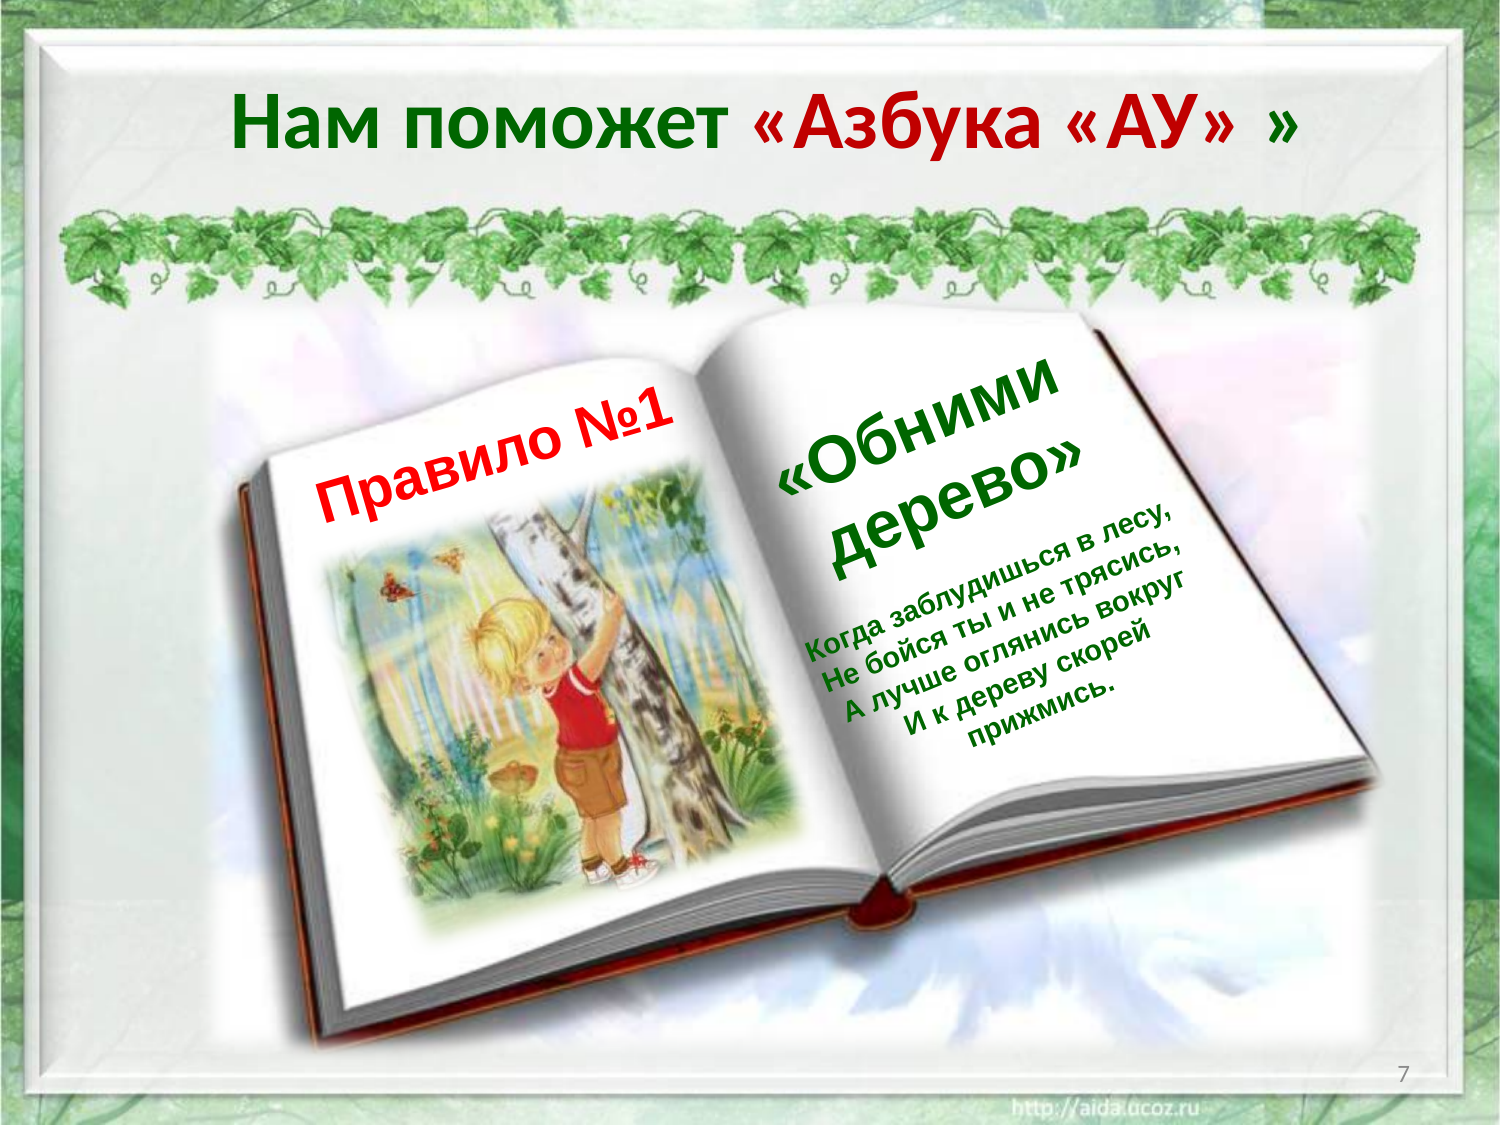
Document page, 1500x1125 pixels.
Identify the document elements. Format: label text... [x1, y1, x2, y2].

slide_number 7 [1074, 1042, 1425, 1103]
title Нам поможет «Азбука «АУ» » [111, 44, 1426, 185]
picture [0, 0, 1500, 1125]
